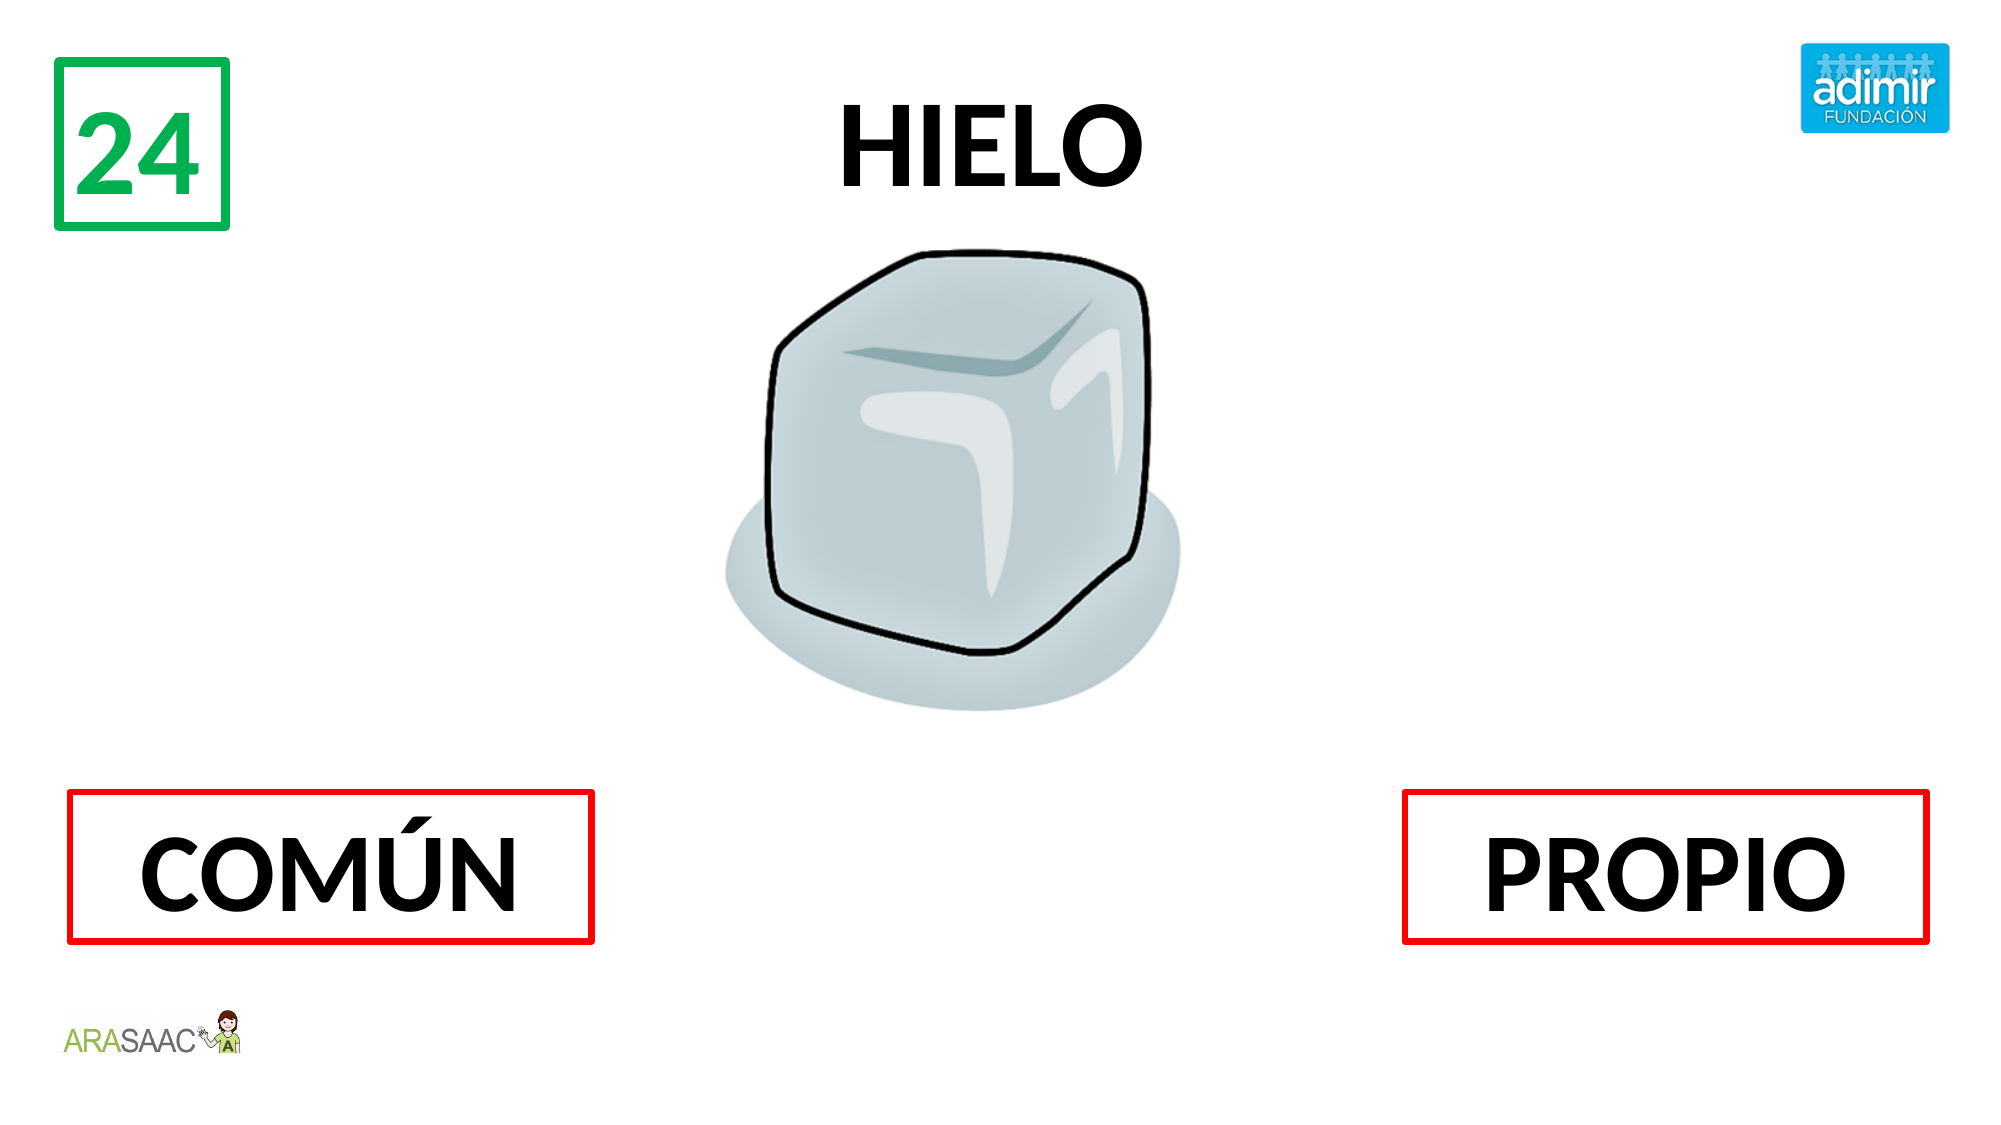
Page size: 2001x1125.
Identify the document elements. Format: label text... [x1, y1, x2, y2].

picture [687, 204, 1219, 758]
text_box COMÚN [69, 791, 592, 942]
text_box 24 [59, 62, 226, 227]
picture [1814, 54, 1935, 105]
picture [1826, 111, 1833, 121]
text_box HIELO [746, 54, 1236, 219]
picture [1799, 40, 1978, 133]
picture [1861, 111, 1868, 121]
text_box PROPIO [1404, 791, 1927, 942]
picture [58, 1009, 246, 1054]
